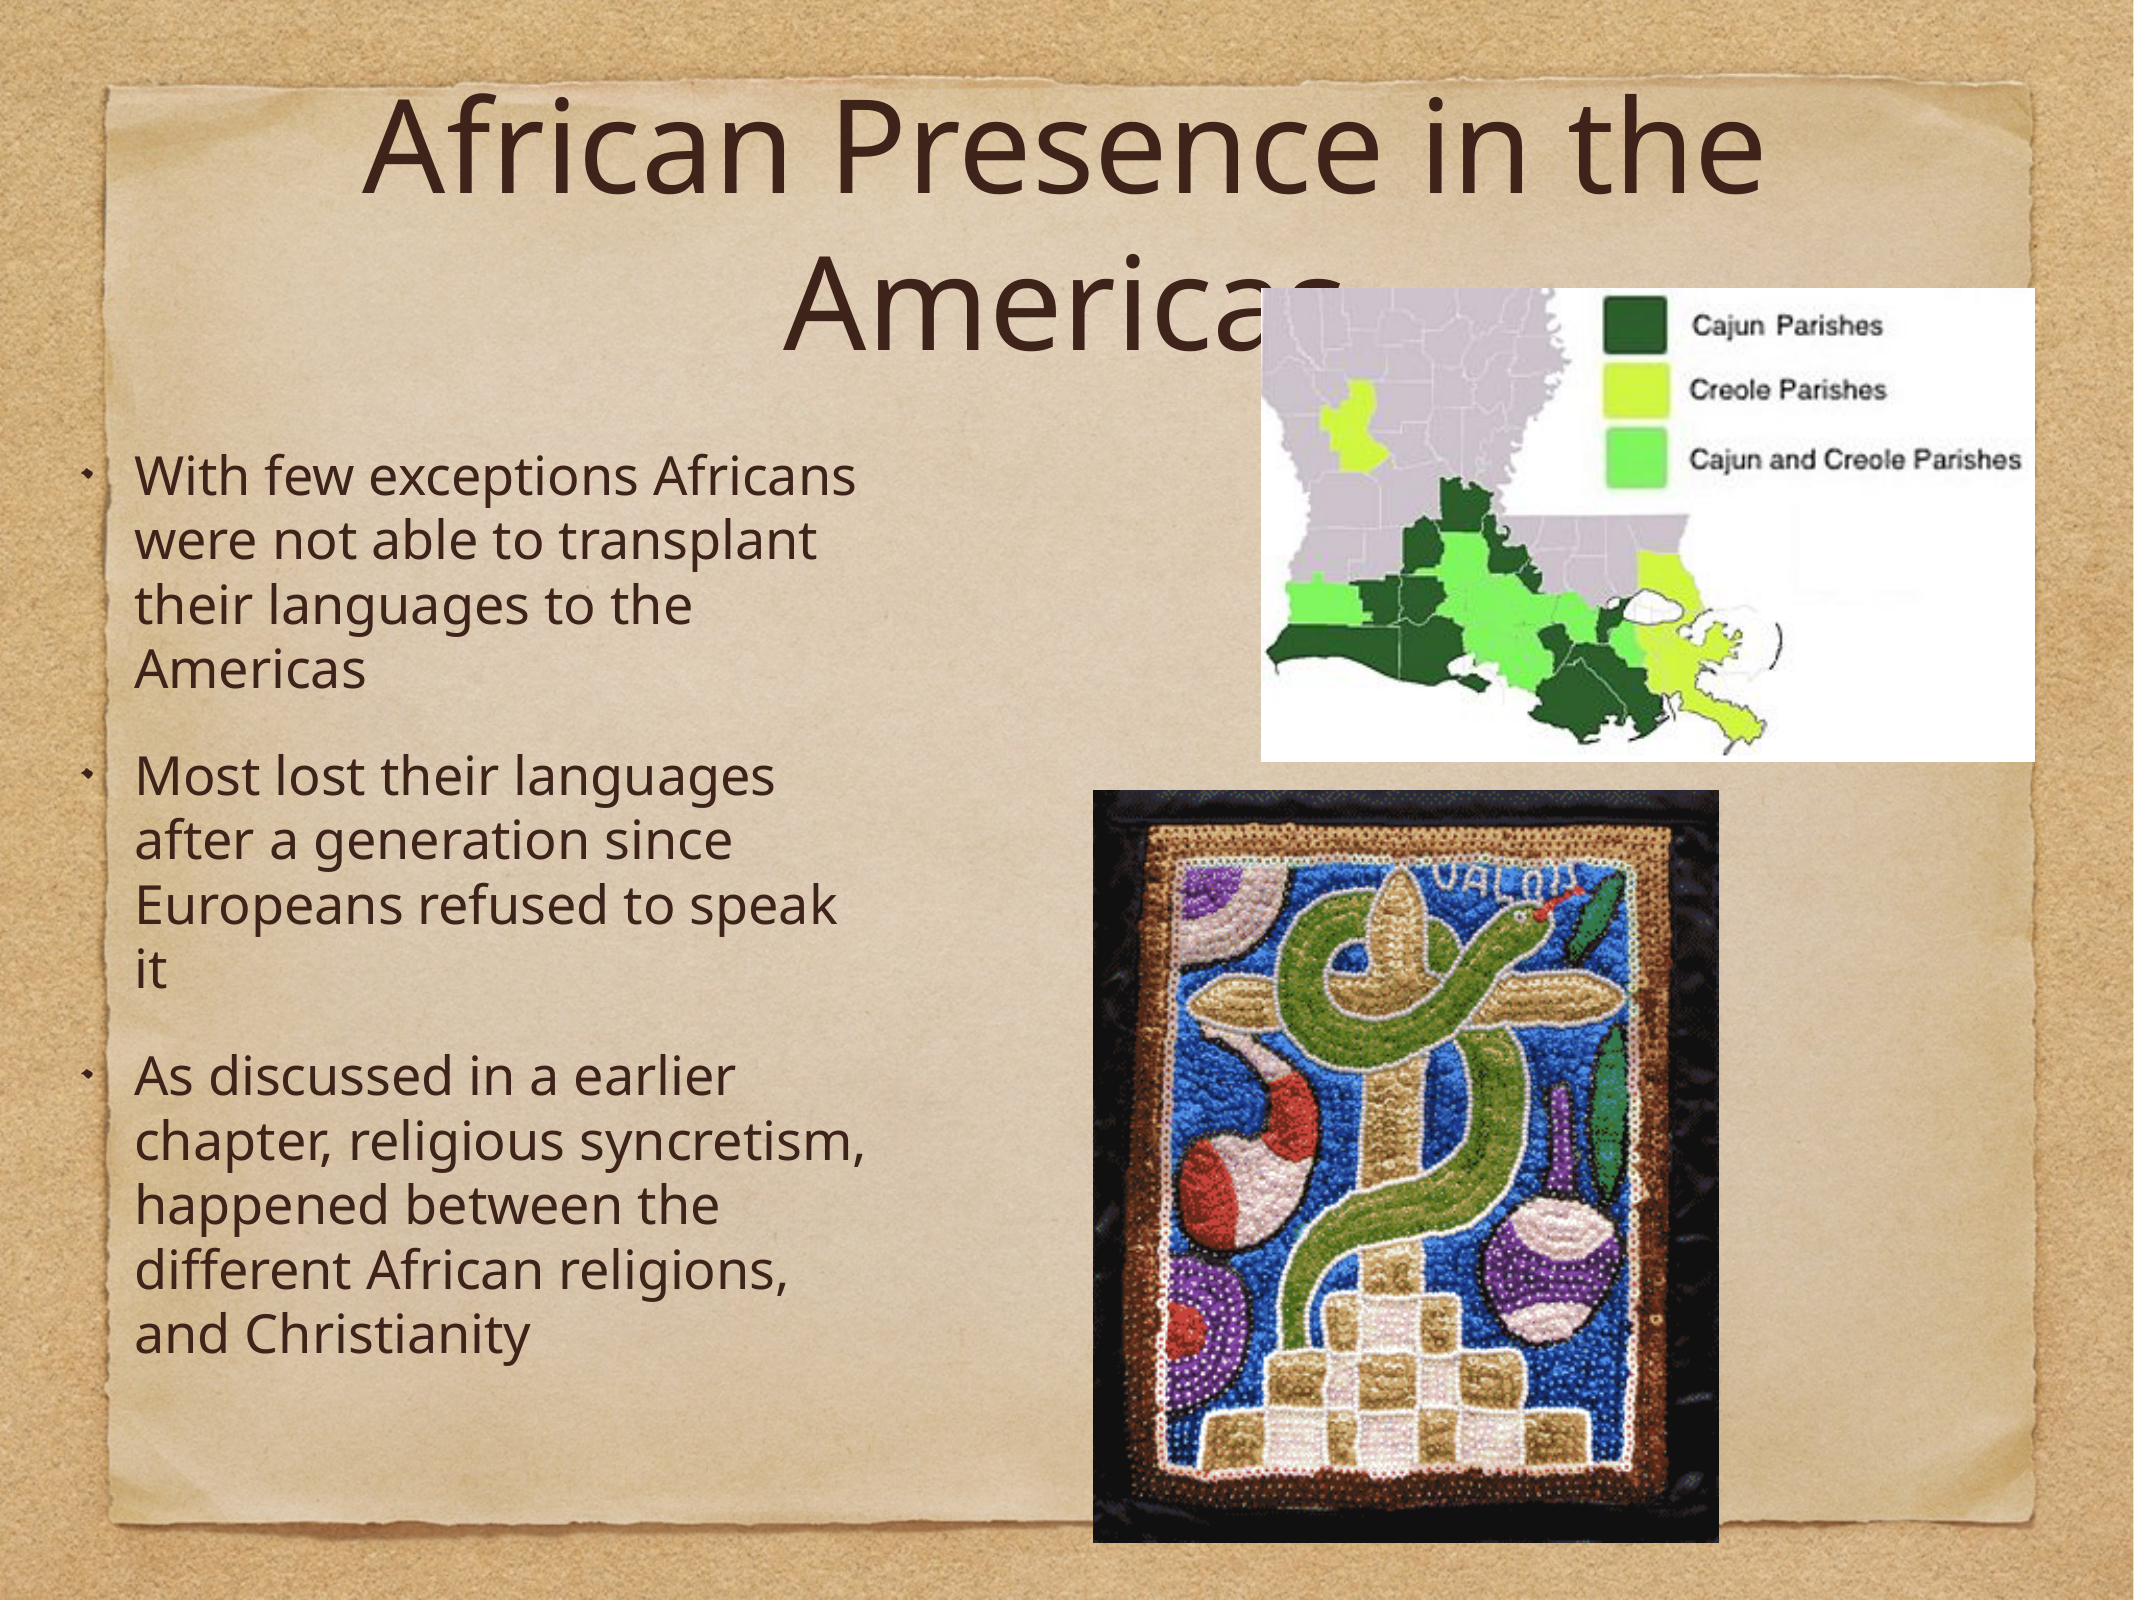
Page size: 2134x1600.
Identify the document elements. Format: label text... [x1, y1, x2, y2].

list With few exceptions Africans were not able to transplant their languages to the Americas Most lost their languages after a generation since Europeans refused to speak it As discussed in a earlier chapter, religious syncretism, happened between the different African religions, and Christianity [72, 300, 879, 1506]
title African Presence in the Americas [96, 103, 2037, 337]
picture [0, 0, 2134, 1600]
